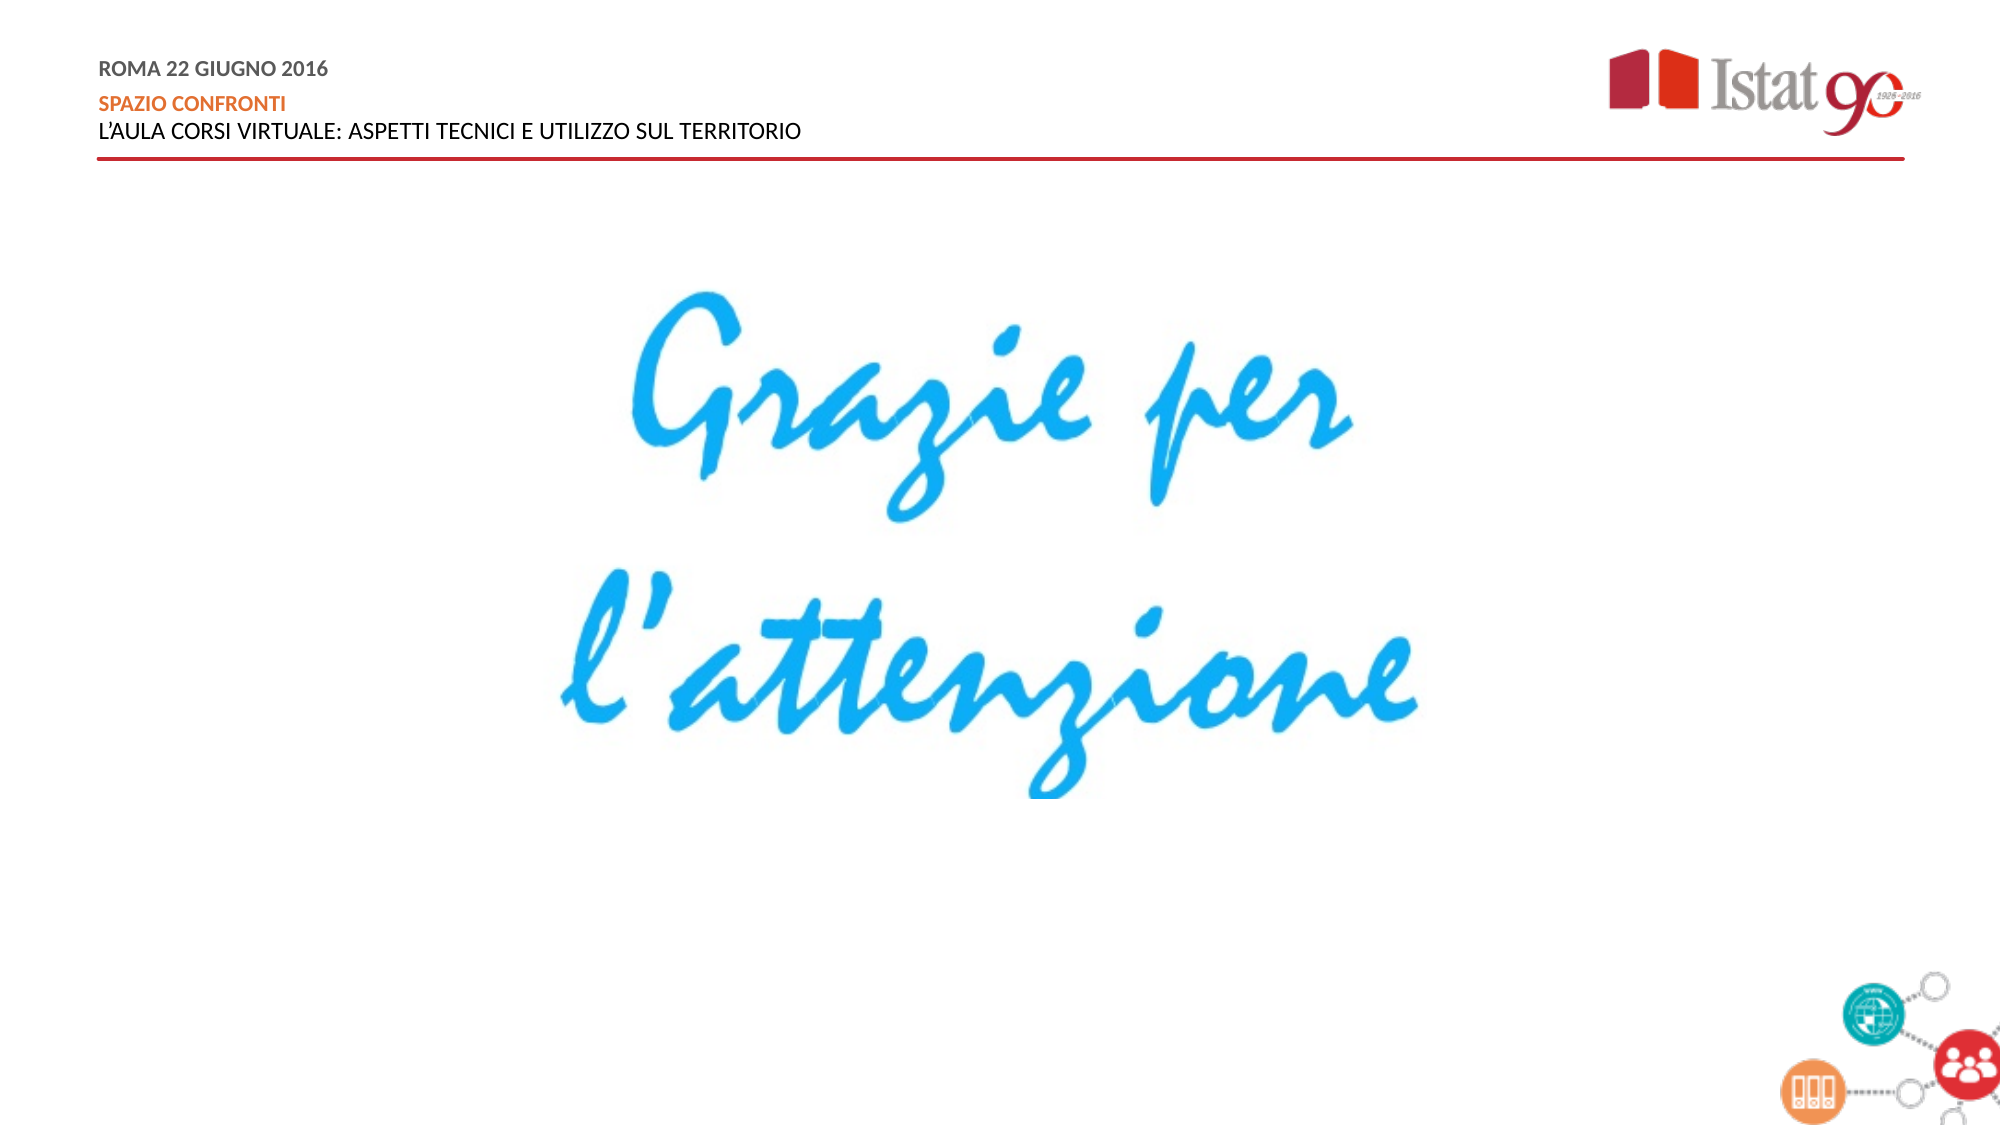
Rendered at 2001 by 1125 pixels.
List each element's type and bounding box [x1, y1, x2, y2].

picture [1602, 29, 1928, 159]
list [526, 264, 1427, 799]
